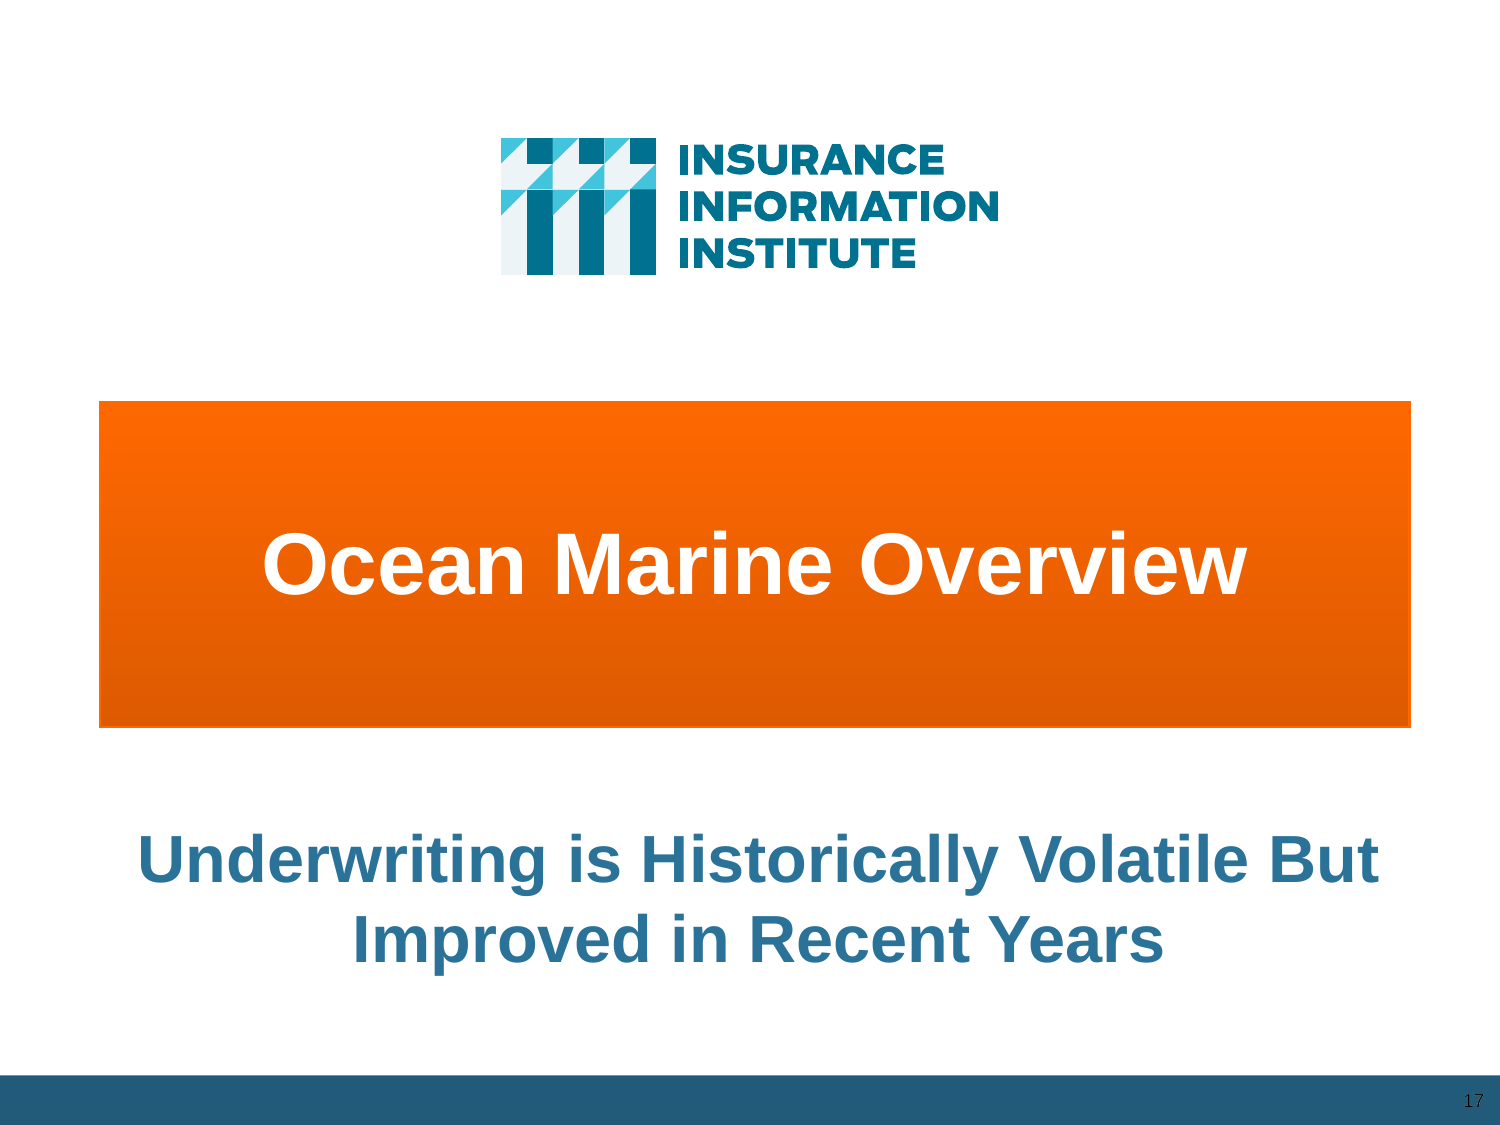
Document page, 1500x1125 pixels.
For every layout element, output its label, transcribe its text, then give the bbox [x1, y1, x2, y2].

picture [500, 137, 998, 275]
text_box Underwriting is Historically Volatile But Improved in Recent Years [87, 808, 1432, 983]
title Ocean Marine Overview [99, 401, 1410, 728]
text_box [0, 1075, 1500, 1125]
slide_number 17 [1410, 1091, 1485, 1112]
